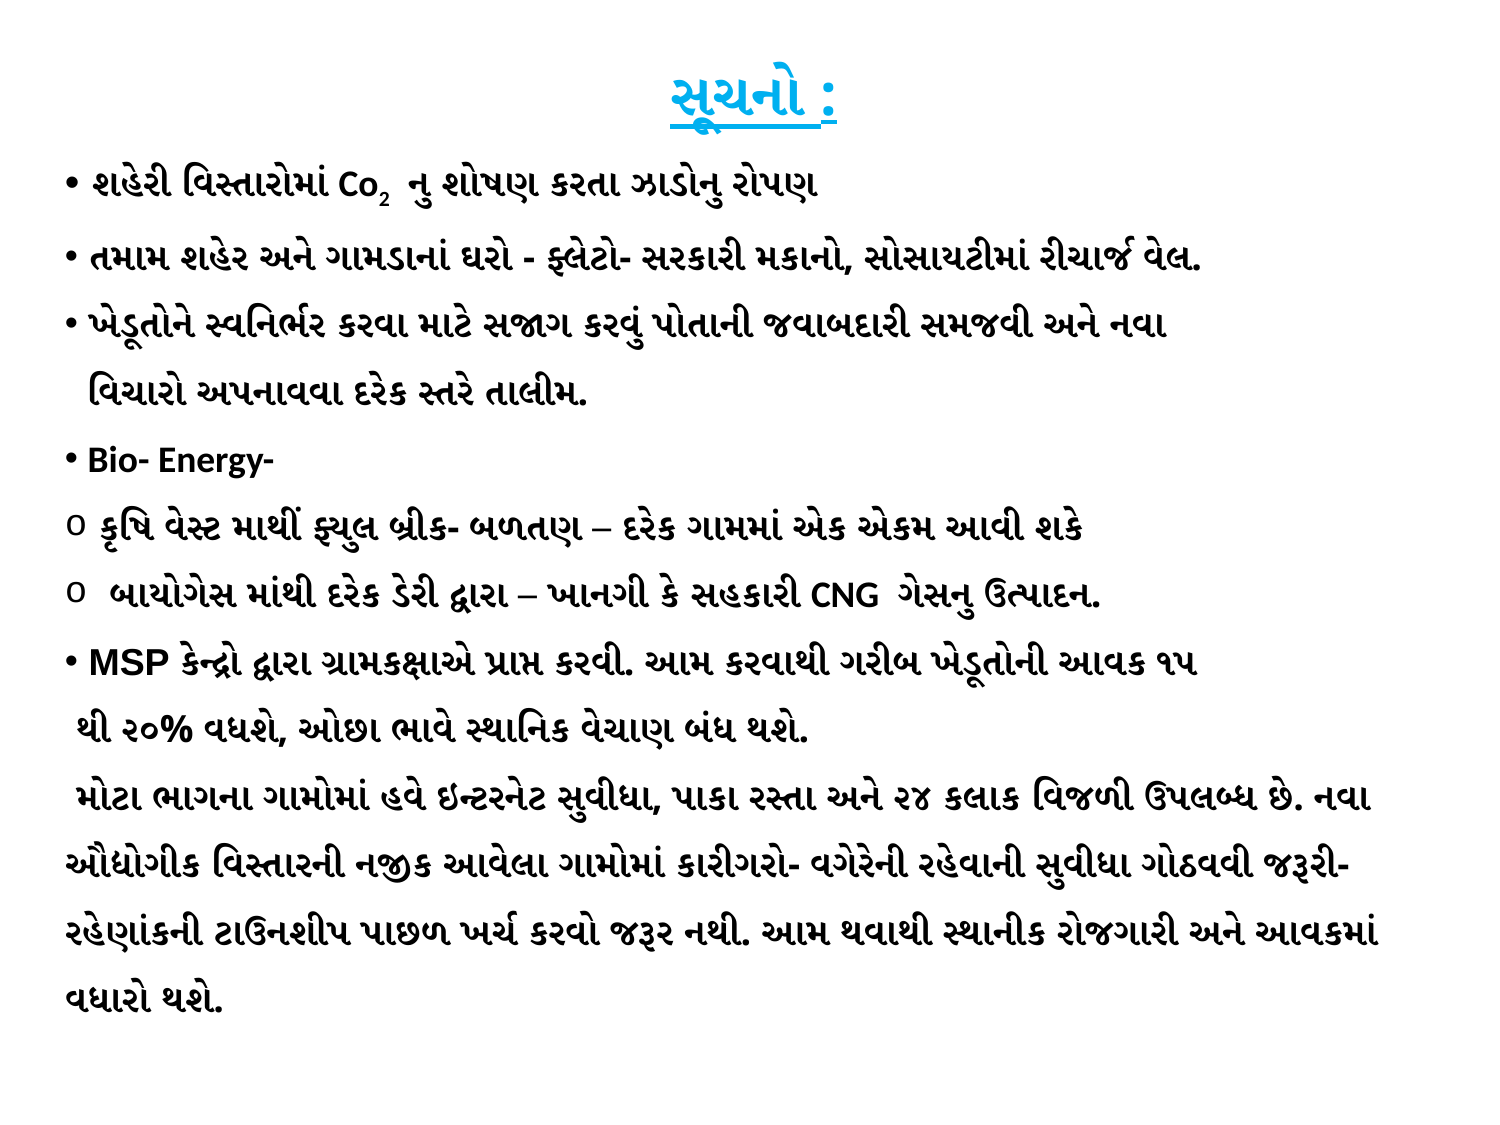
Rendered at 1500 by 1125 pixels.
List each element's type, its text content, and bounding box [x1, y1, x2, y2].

text_box સૂચનો : શહેરી વિસ્તારોમાં Co2 નુ શોષણ કરતા ઝાડોનુ રોપણ તમામ શહેર અને ગામડાનાં ઘરો - ફ્લેટો- સરકારી મકાનો, સોસાયટીમાં રીચાર્જ વેલ. ખેડૂતોને સ્વનિર્ભર કરવા માટે સજાગ કરવું પોતાની જવાબદારી સમજવી અને નવા વિચારો અપનાવવા દરેક સ્તરે તાલીમ. Bio- Energy- કૃષિ વેસ્ટ માથીં ફ્યુલ બ્રીક- બળતણ – દરેક ગામમાં એક એકમ આવી શકે બાયોગેસ માંથી દરેક ડેરી દ્વારા – ખાનગી કે સહકારી CNG ગેસનુ ઉત્પાદન. MSP કેન્દ્રો દ્વારા ગ્રામકક્ષાએ પ્રાપ્ત કરવી. આમ કરવાથી ગરીબ ખેડૂતોની આવક ૧૫ થી ૨૦% વધશે, ઓછા ભાવે સ્થાનિક વેચાણ બંધ થશે. મોટા ભાગના ગામોમાં હવે ઇન્ટરનેટ સુવીધા, પાકા રસ્તા અને ૨૪ કલાક વિજળી ઉપલબ્ધ છે. નવા ઔદ્યોગીક વિસ્તારની નજીક આવેલા ગામોમાં કારીગરો- વગેરેની રહેવાની સુવીધા ગોઠવવી જરૂરી- રહેણાંકની ટાઉનશીપ પાછળ ખર્ચ કરવો જરૂર નથી. આમ થવાથી સ્થાનીક રોજગારી અને આવકમાં વધારો થશે. [50, 49, 1450, 1028]
